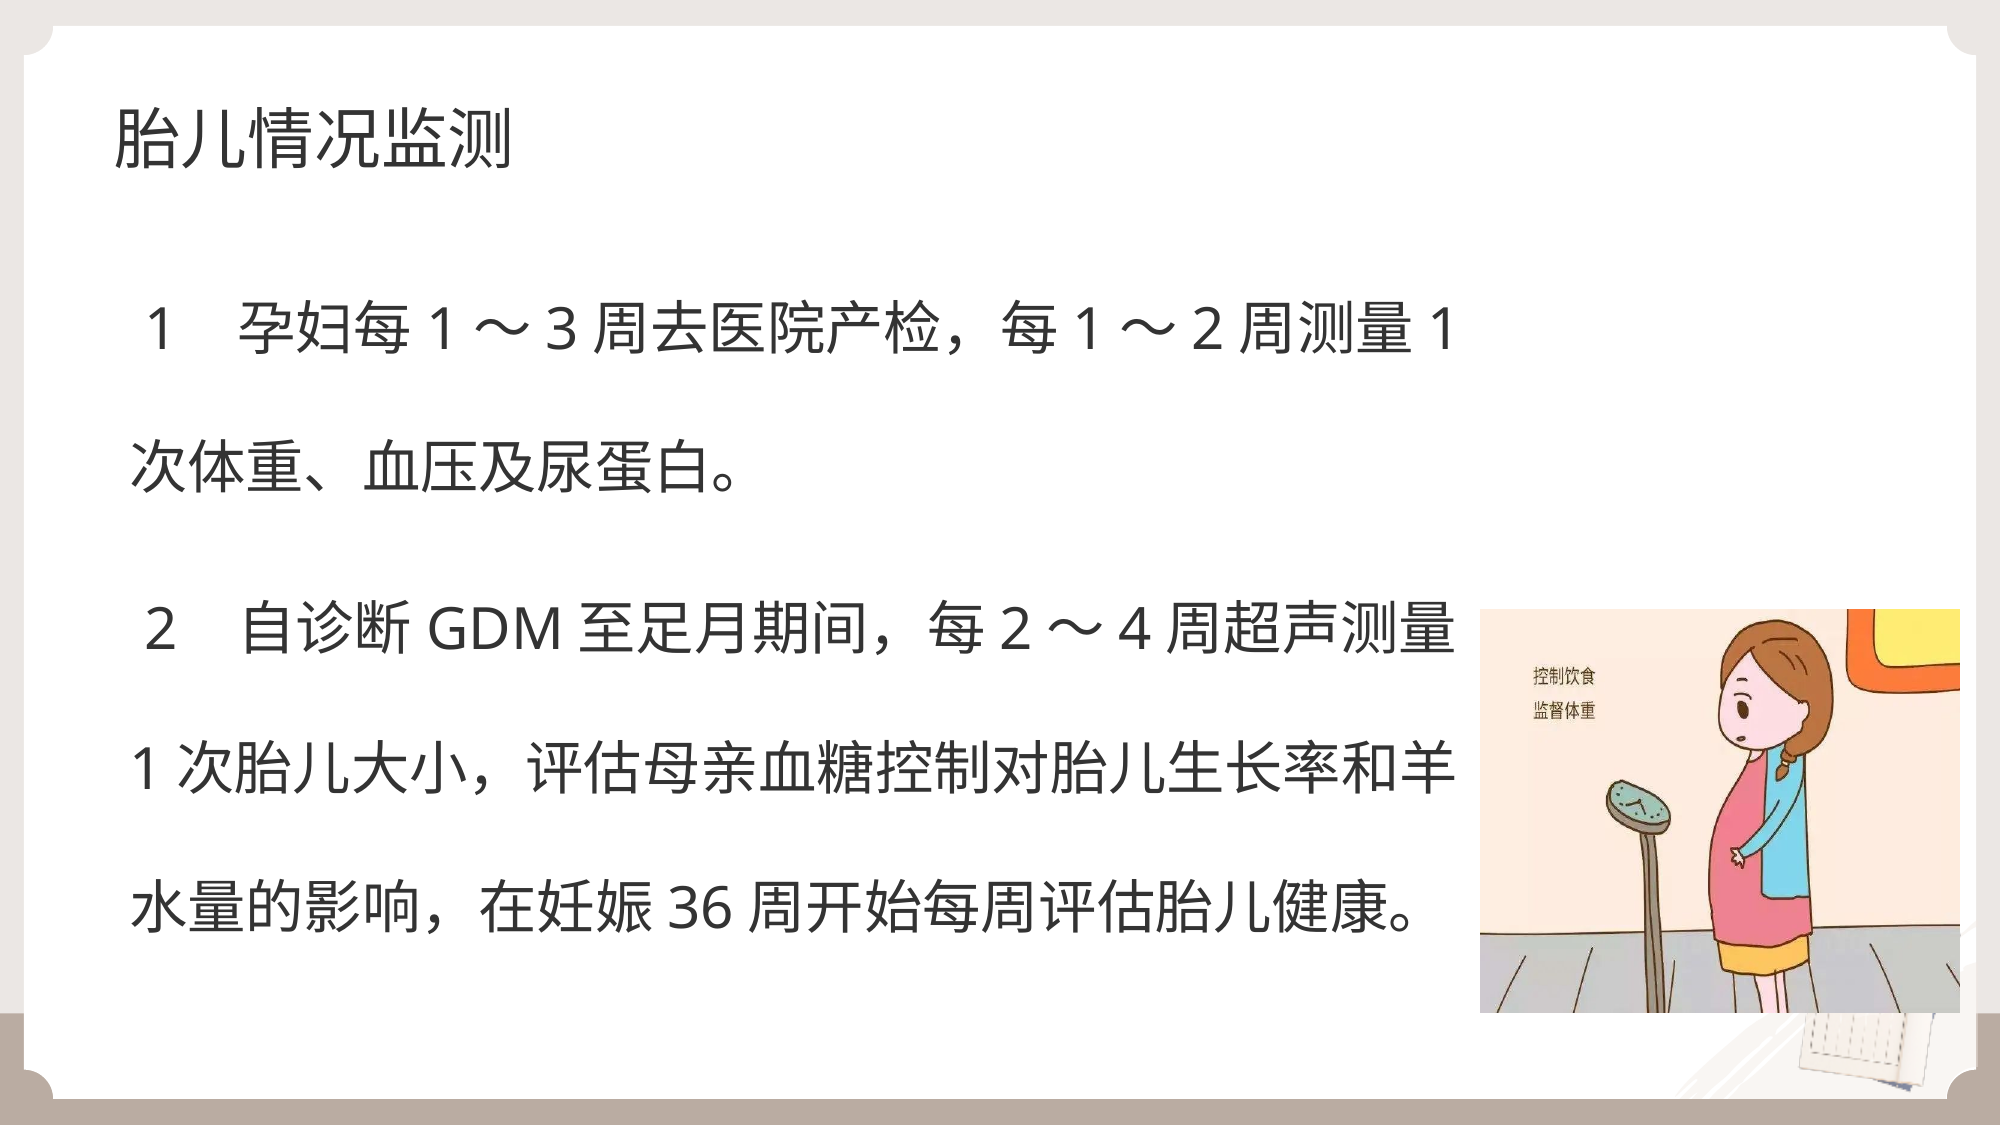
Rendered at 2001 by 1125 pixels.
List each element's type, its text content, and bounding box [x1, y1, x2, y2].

title 胎儿情况监测 [114, 59, 1886, 178]
text_box 1 孕妇每1～3周去医院产检，每1～2周测量1次体重、血压及尿蛋白。 2 自诊断GDM至足月期间，每2～4周超声测量1次胎儿大小，评估母亲血糖控制对胎儿生长率和羊水量的影响，在妊娠36周开始每周评估胎儿健康。 [114, 213, 1481, 1013]
picture [1480, 609, 1960, 1014]
